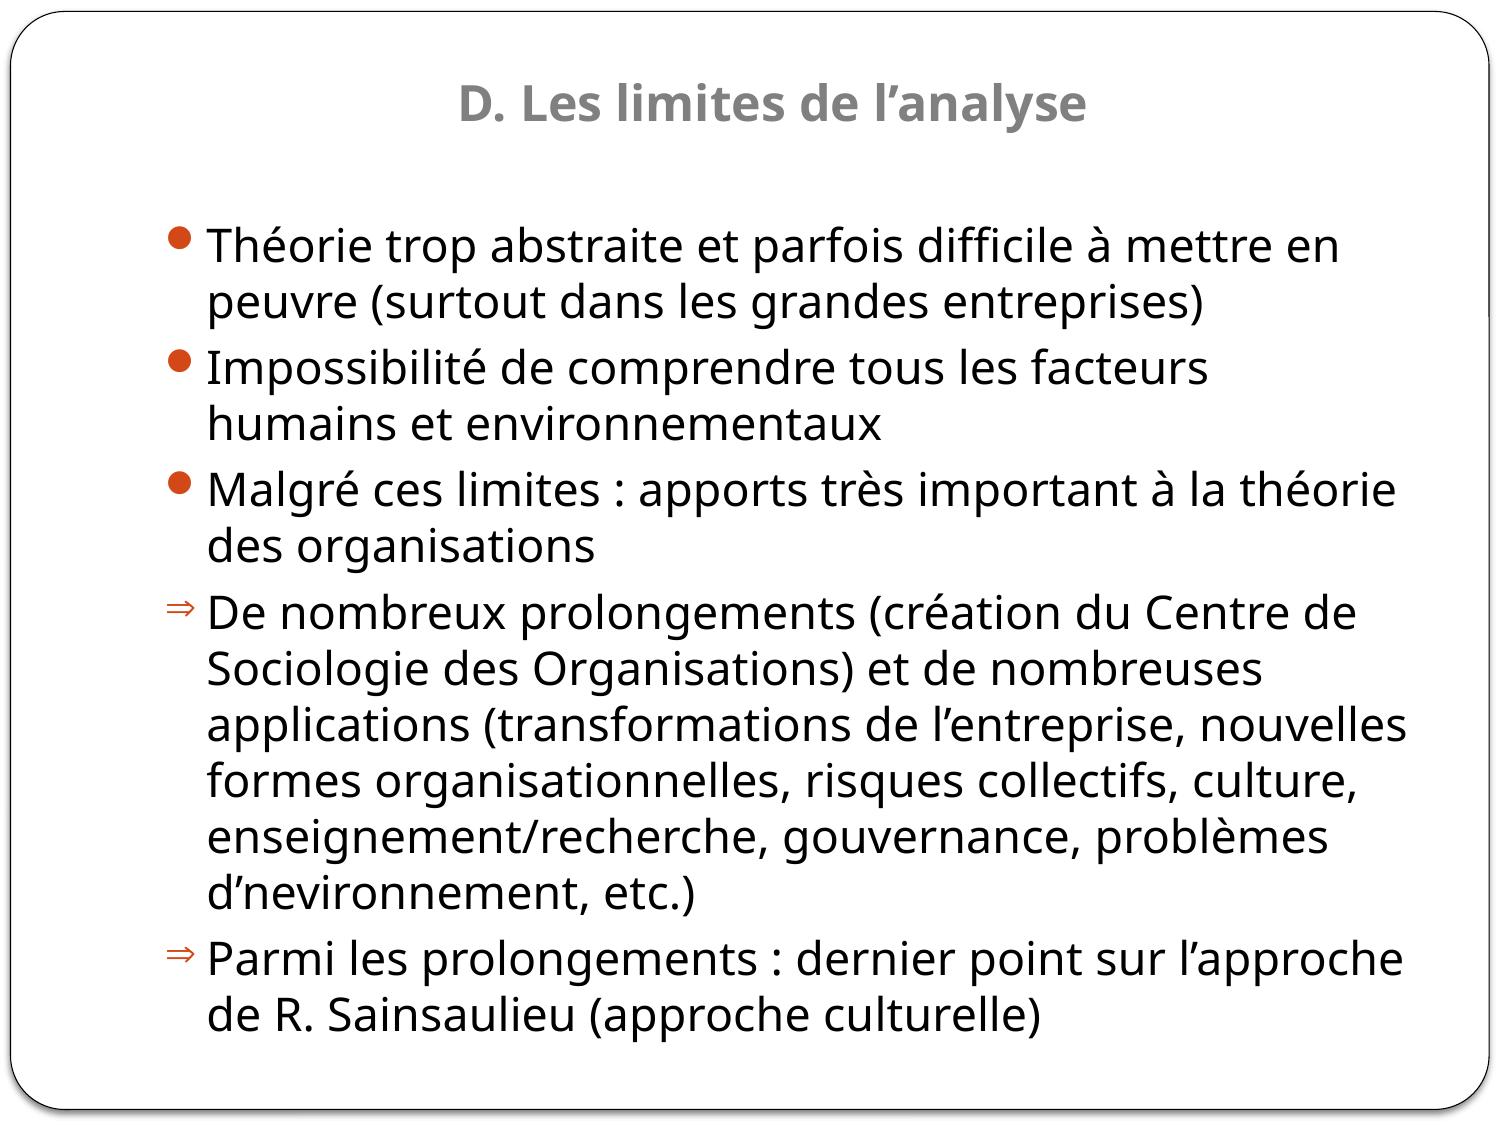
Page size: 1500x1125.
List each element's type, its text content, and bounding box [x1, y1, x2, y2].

title D. Les limites de l’analyse [135, 30, 1411, 147]
list Théorie trop abstraite et parfois difficile à mettre en peuvre (surtout dans les grandes entreprises) Impossibilité de comprendre tous les facteurs humains et environnementaux Malgré ces limites : apports très important à la théorie des organisations De nombreux prolongements (création du Centre de Sociologie des Organisations) et de nombreuses applications (transformations de l’entreprise, nouvelles formes organisationnelles, risques collectifs, culture, enseignement/recherche, gouvernance, problèmes d’nevironnement, etc.) Parmi les prolongements : dernier point sur l’approche de R. Sainsaulieu (approche culturelle) [150, 208, 1425, 1059]
